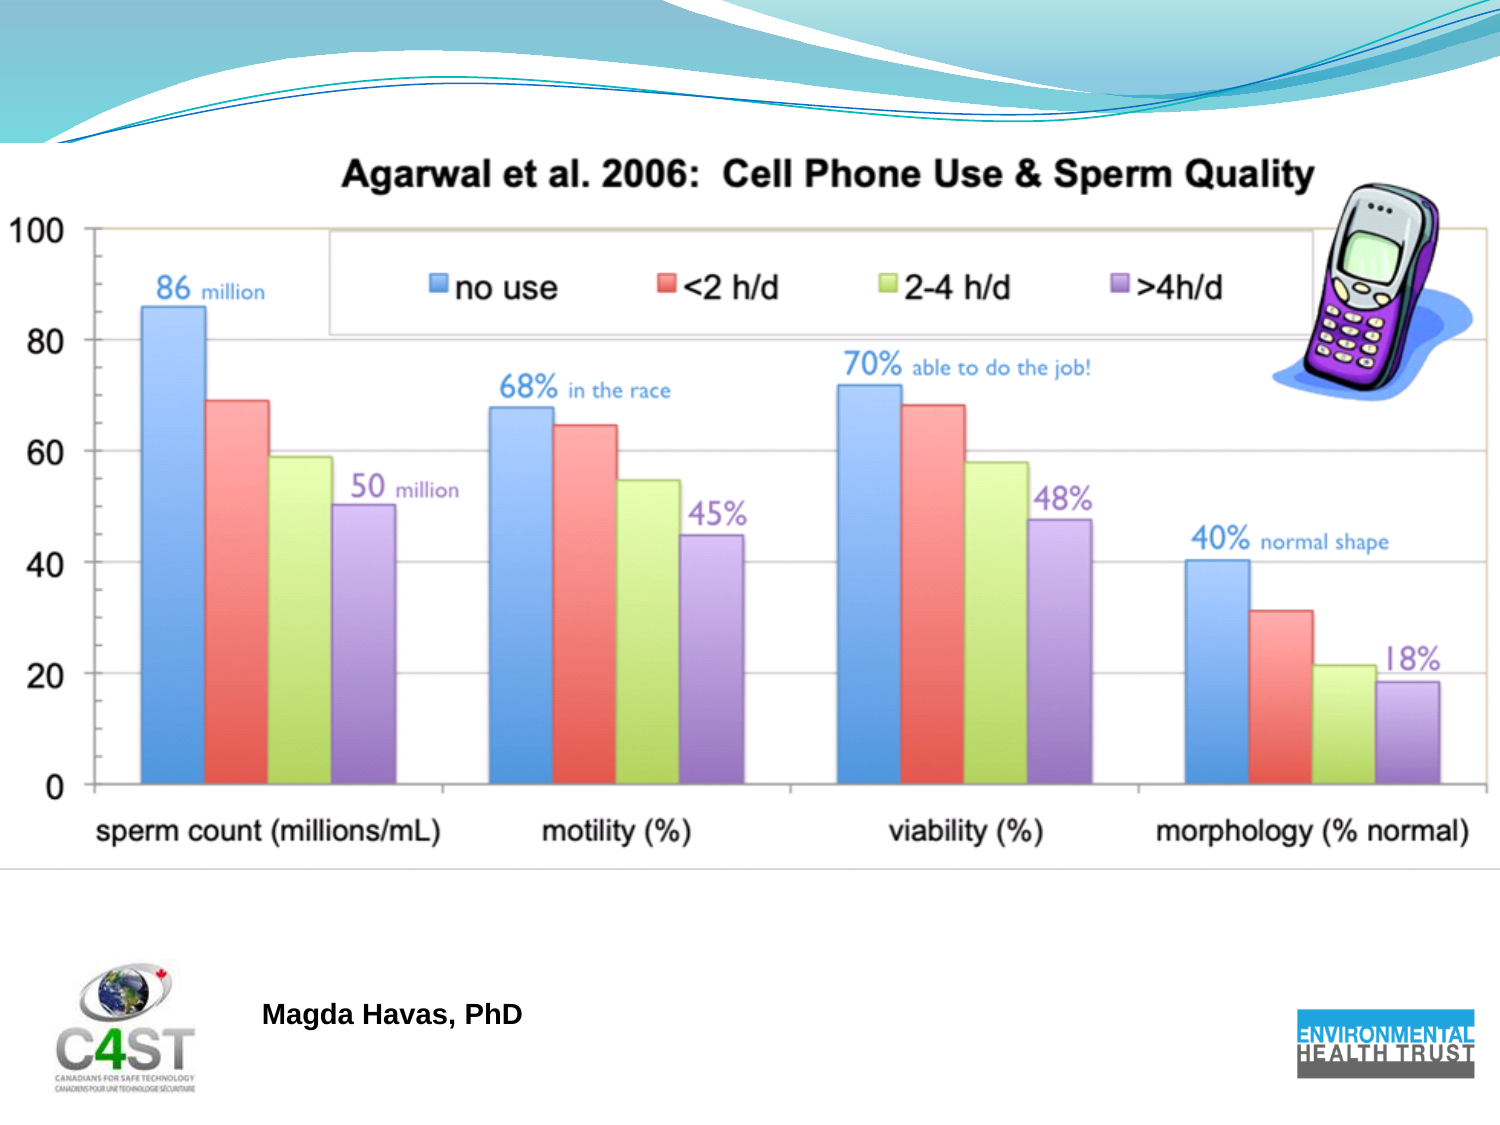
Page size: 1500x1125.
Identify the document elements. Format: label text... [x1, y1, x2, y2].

picture [0, 143, 1500, 870]
picture [53, 959, 197, 1094]
text_box Magda Havas, PhD [247, 987, 538, 1038]
picture [1287, 984, 1484, 1104]
